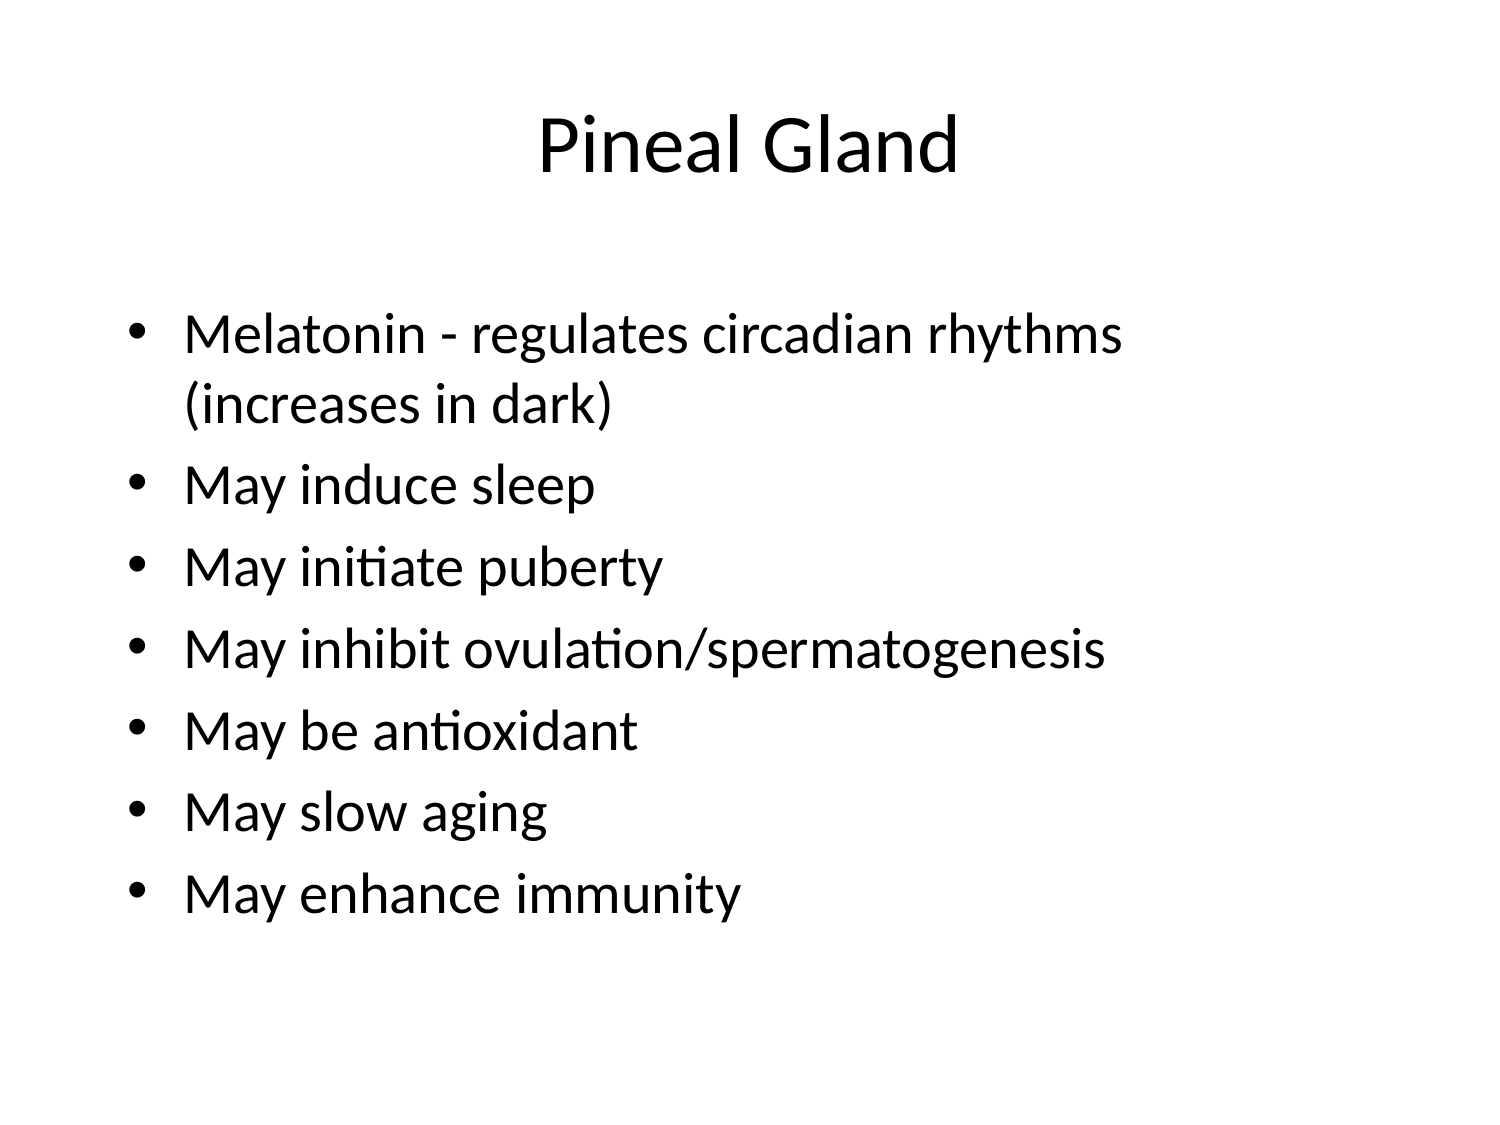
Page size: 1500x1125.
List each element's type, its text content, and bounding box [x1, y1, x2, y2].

title Pineal Gland [75, 45, 1425, 233]
list Melatonin - regulates circadian rhythms (increases in dark) May induce sleep May initiate puberty May inhibit ovulation/spermatogenesis May be antioxidant May slow aging May enhance immunity [112, 287, 1388, 963]
